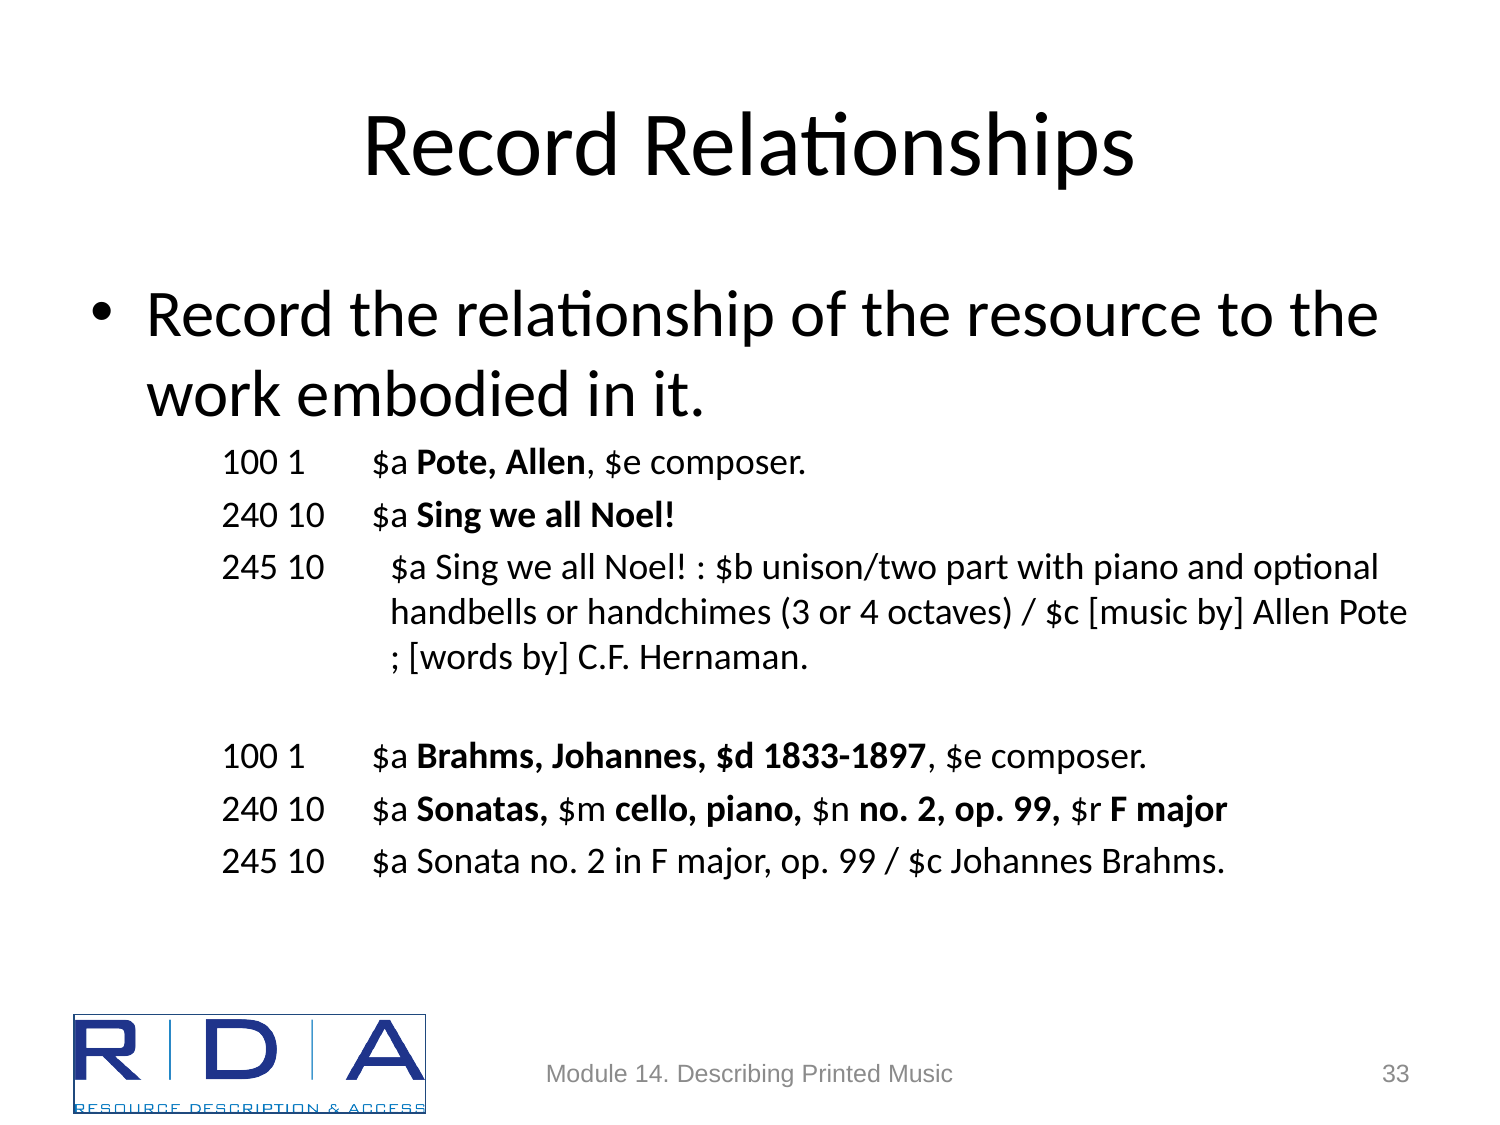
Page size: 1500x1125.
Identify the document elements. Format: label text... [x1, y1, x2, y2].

picture [75, 1015, 425, 1112]
footer Module 14. Describing Printed Music [512, 1042, 988, 1103]
title Record Relationships [75, 45, 1425, 233]
list Record the relationship of the resource to the work embodied in it. 100 1 $a Pote, Allen, $e composer. 240 10 $a Sing we all Noel! 245 10 $a Sing we all Noel! : $b unison/two part with piano and optional handbells or handchimes (3 or 4 octaves) / $c [music by] Allen Pote ; [words by] C.F. Hernaman. 100 1 $a Brahms, Johannes, $d 1833-1897, $e composer. 240 10 $a Sonatas, $m cello, piano, $n no. 2, op. 99, $r F major 245 10 $a Sonata no. 2 in F major, op. 99 / $c Johannes Brahms. [75, 262, 1425, 1005]
slide_number 33 [1074, 1042, 1425, 1103]
